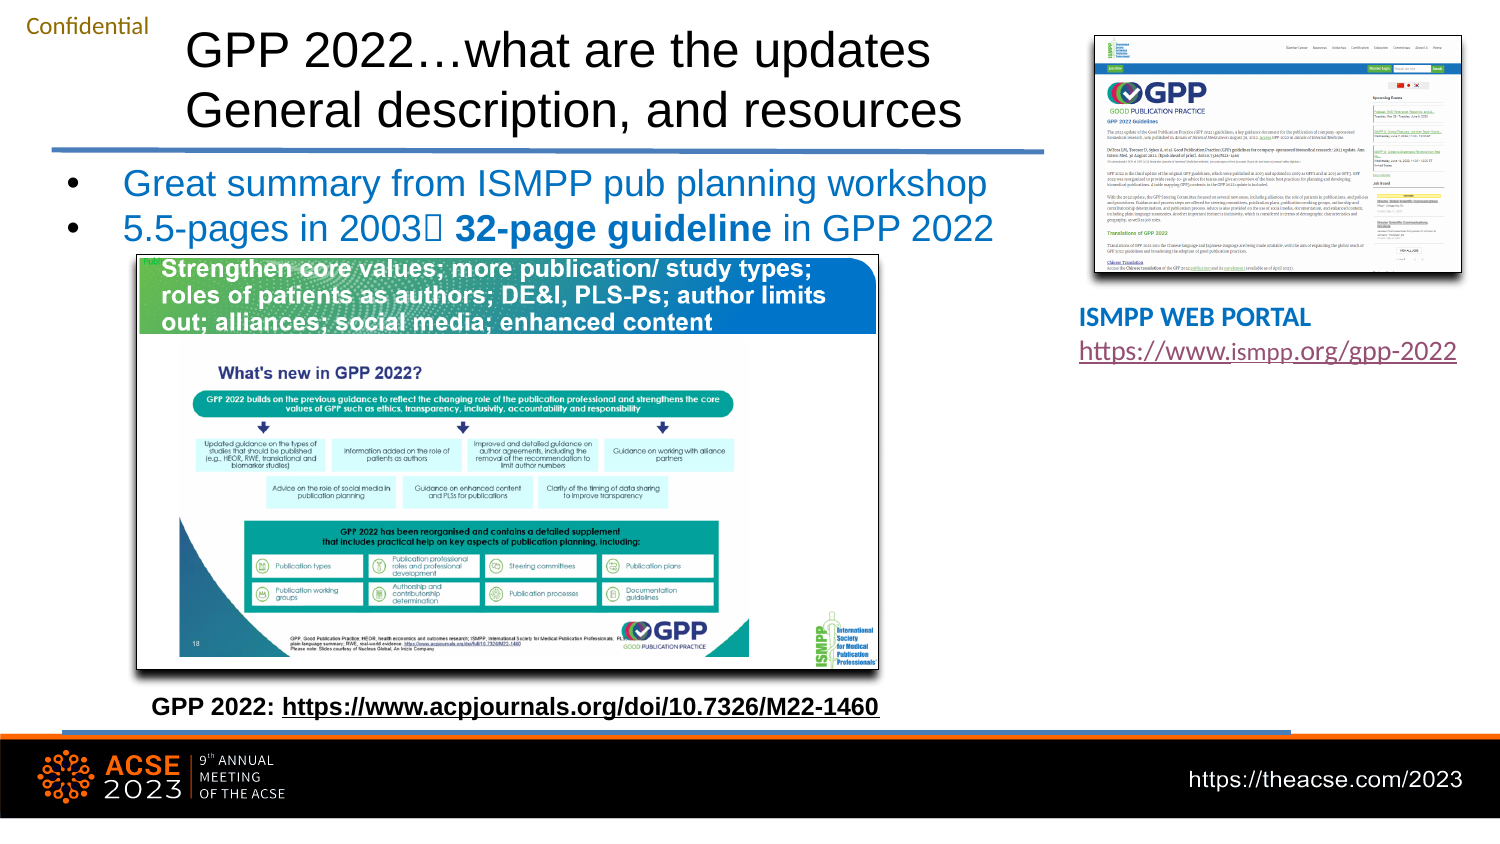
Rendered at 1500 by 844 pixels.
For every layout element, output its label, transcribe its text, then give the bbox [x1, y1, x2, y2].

picture [136, 254, 879, 670]
text_box ISMPP WEB PORTAL https://www.ismpp.org/gpp-2022 [1063, 290, 1500, 373]
text_box GPP 2022: https://www.acpjournals.org/doi/10.7326/M22-1460 [136, 683, 921, 728]
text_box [51, 149, 1045, 153]
title GPP 2022…what are the updates General description, and resources [169, 0, 1395, 151]
picture [0, 0, 1500, 844]
list Great summary from ISMPP pub planning workshop 5.5-pages in 2003 32-page guideline in GPP 2022 [51, 151, 1276, 688]
picture [1094, 0, 1500, 290]
